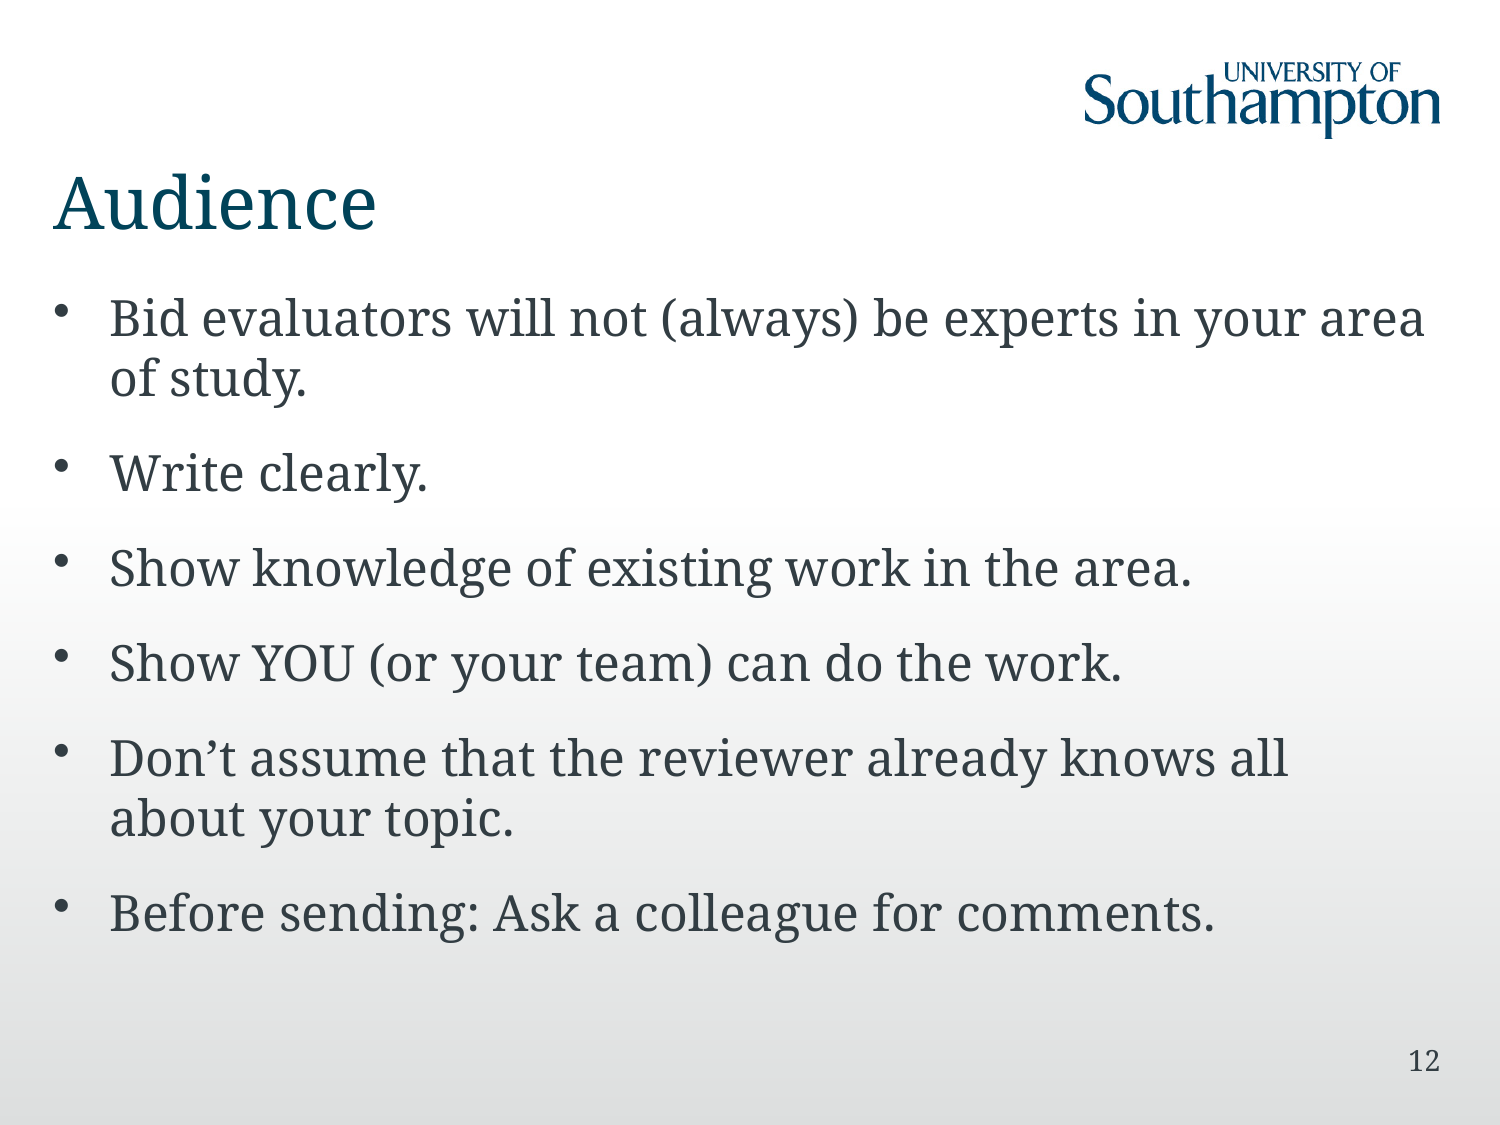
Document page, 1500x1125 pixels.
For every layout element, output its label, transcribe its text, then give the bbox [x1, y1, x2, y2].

picture [1085, 62, 1440, 139]
title Audience [53, 148, 1447, 256]
slide_number 12 [1128, 1034, 1441, 1110]
list Bid evaluators will not (always) be experts in your area of study. Write clearly. Show knowledge of existing work in the area. Show YOU (or your team) can do the work. Don’t assume that the reviewer already knows all about your topic. Before sending: Ask a colleague for comments. [53, 278, 1447, 988]
